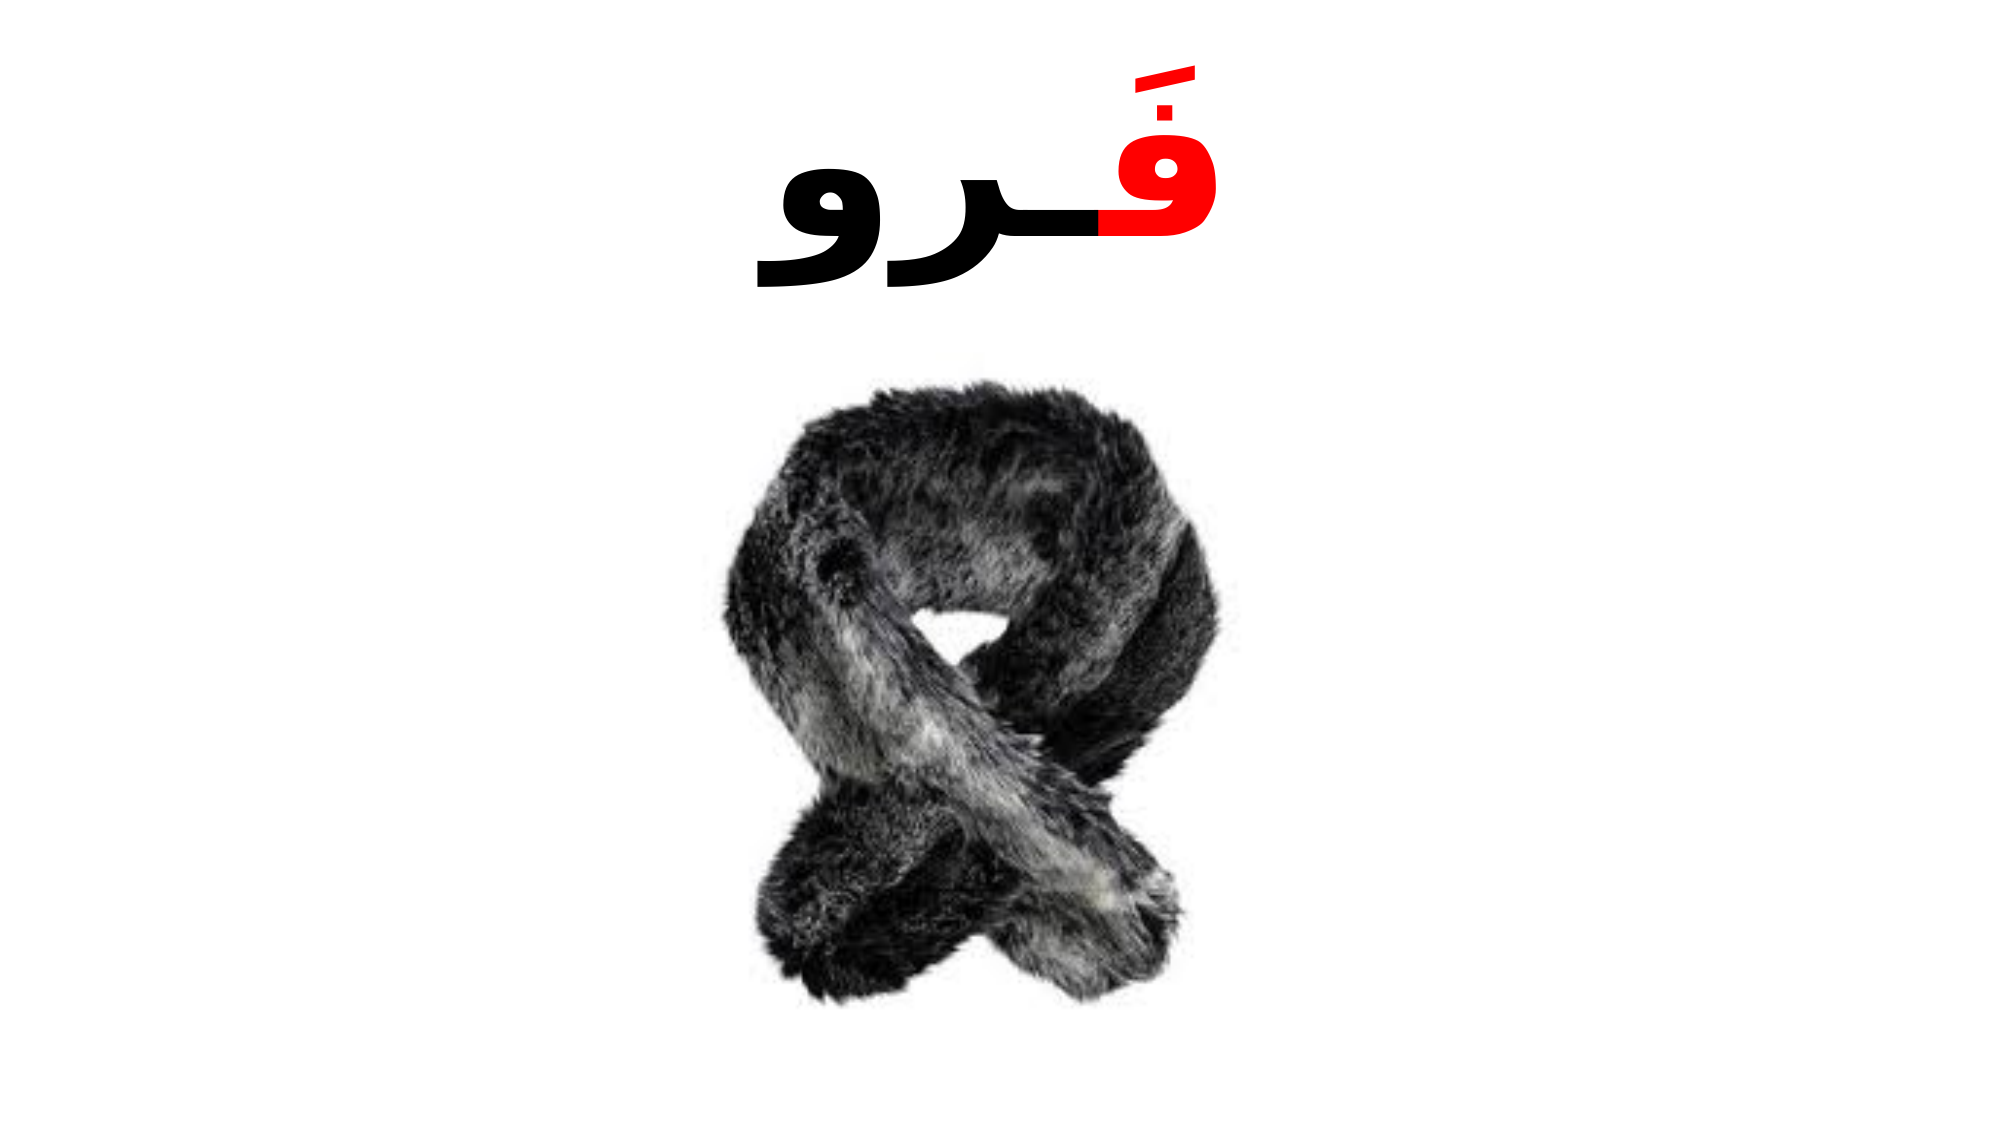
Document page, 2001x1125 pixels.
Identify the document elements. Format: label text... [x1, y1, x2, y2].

title فَـرو [137, 59, 1863, 278]
picture [657, 304, 1282, 1044]
